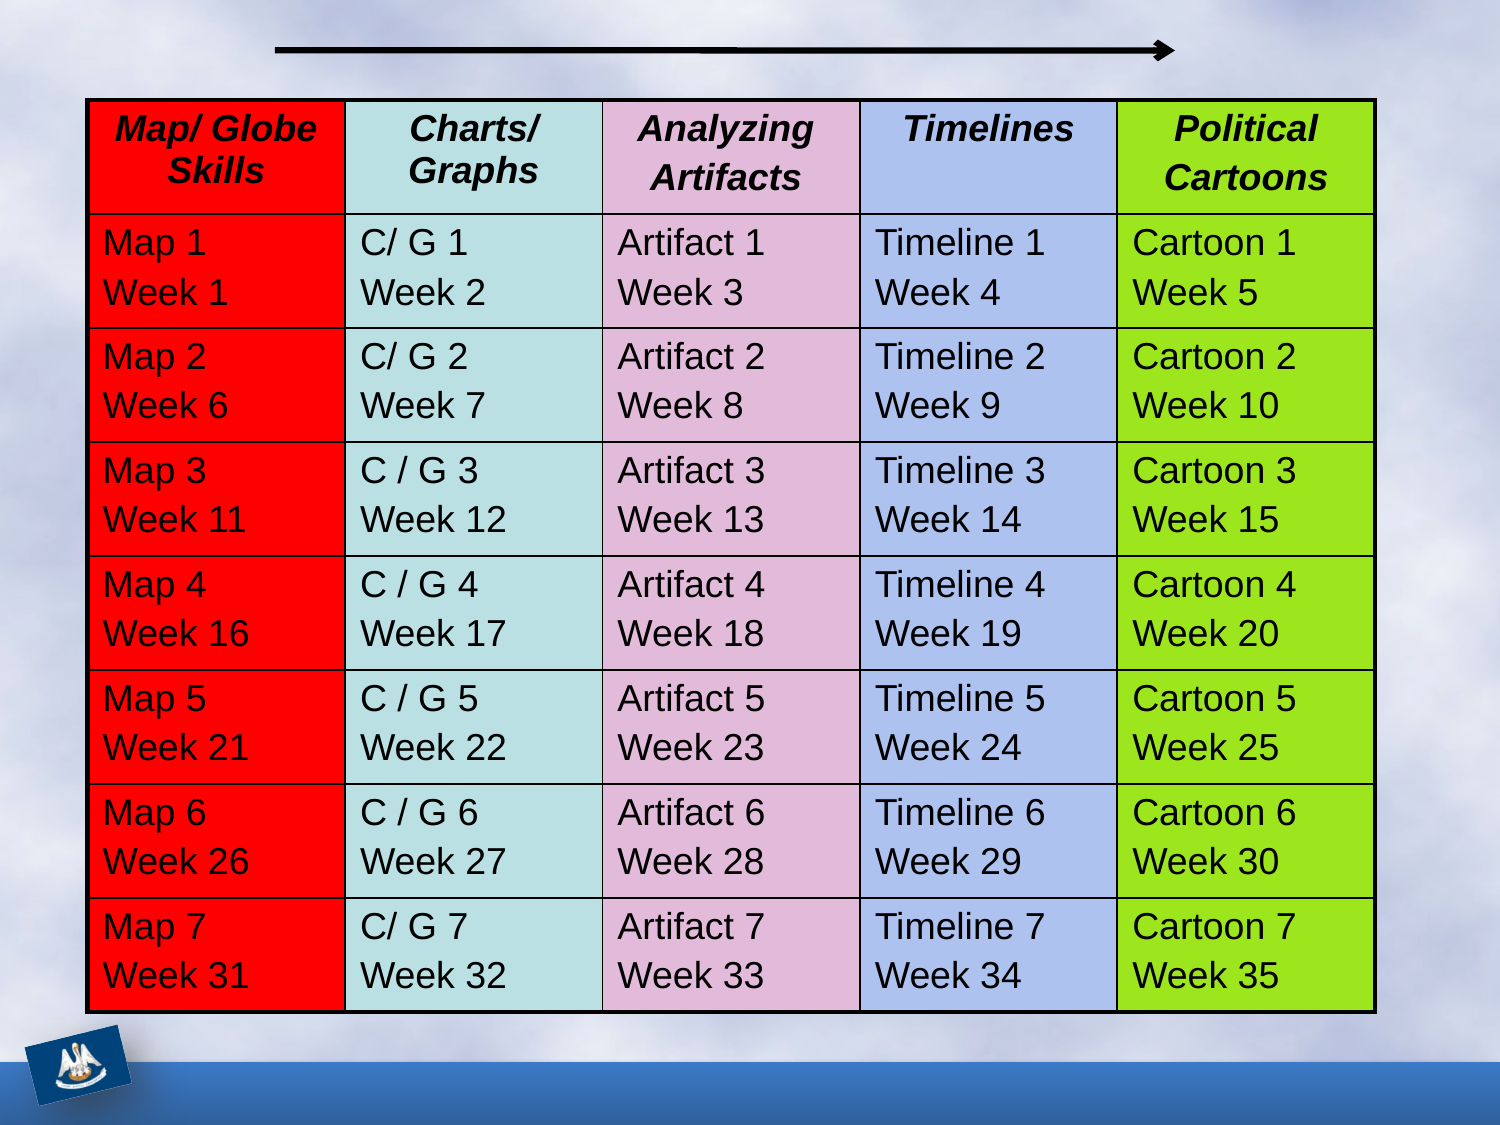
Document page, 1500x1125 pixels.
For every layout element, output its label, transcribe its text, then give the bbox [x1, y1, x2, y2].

table_cell Cartoon 6 Week 30 [1118, 785, 1373, 897]
table_cell Artifact 5 Week 23 [603, 671, 859, 783]
table_cell Map 2 Week 6 [90, 329, 344, 441]
table_cell Timeline 1 Week 4 [861, 215, 1116, 327]
table_cell C / G 5 Week 22 [346, 671, 602, 783]
table_cell Cartoon 5 Week 25 [1118, 671, 1373, 783]
table_cell Cartoon 2 Week 10 [1118, 329, 1373, 441]
table_cell Map 1 Week 1 [90, 215, 344, 327]
table_cell C / G 6 Week 27 [346, 785, 602, 897]
table_cell Artifact 2 Week 8 [603, 329, 859, 441]
table_cell Timeline 2 Week 9 [861, 329, 1116, 441]
table_cell Cartoon 3 Week 15 [1118, 443, 1373, 555]
table_cell Map 5 Week 21 [90, 671, 344, 783]
table_header Charts/ Graphs [346, 102, 602, 213]
table_cell Map 4 Week 16 [90, 557, 344, 669]
table_header Analyzing Artifacts [603, 102, 859, 213]
table_header Map/ Globe Skills [90, 102, 344, 213]
picture [0, 0, 1500, 1105]
table_cell Timeline 3 Week 14 [861, 443, 1116, 555]
table_header Political Cartoons [1118, 102, 1373, 213]
table_cell Map 3 Week 11 [90, 443, 344, 555]
table_cell Cartoon 4 Week 20 [1118, 557, 1373, 669]
table_cell Timeline 4 Week 19 [861, 557, 1116, 669]
table_cell C/ G 1 Week 2 [346, 215, 602, 327]
table_cell Map 6 Week 26 [90, 785, 344, 897]
table_cell Artifact 1 Week 3 [603, 215, 859, 327]
table_cell Artifact 4 Week 18 [603, 557, 859, 669]
table_cell Timeline 5 Week 24 [861, 671, 1116, 783]
table_cell Artifact 7 Week 33 [603, 899, 859, 1010]
table_cell C / G 4 Week 17 [346, 557, 602, 669]
table_header Timelines [861, 102, 1116, 213]
table_cell Cartoon 1 Week 5 [1118, 215, 1373, 327]
table_cell Cartoon 7 Week 35 [1118, 899, 1373, 1010]
table_cell Artifact 3 Week 13 [603, 443, 859, 555]
table_cell Map 7 Week 31 [90, 899, 344, 1010]
table_cell C/ G 7 Week 32 [346, 899, 602, 1010]
table_cell C / G 3 Week 12 [346, 443, 602, 555]
table_cell C/ G 2 Week 7 [346, 329, 602, 441]
table_cell Artifact 6 Week 28 [603, 785, 859, 897]
table_cell Timeline 7 Week 34 [861, 899, 1116, 1010]
table_cell Timeline 6 Week 29 [861, 785, 1116, 897]
